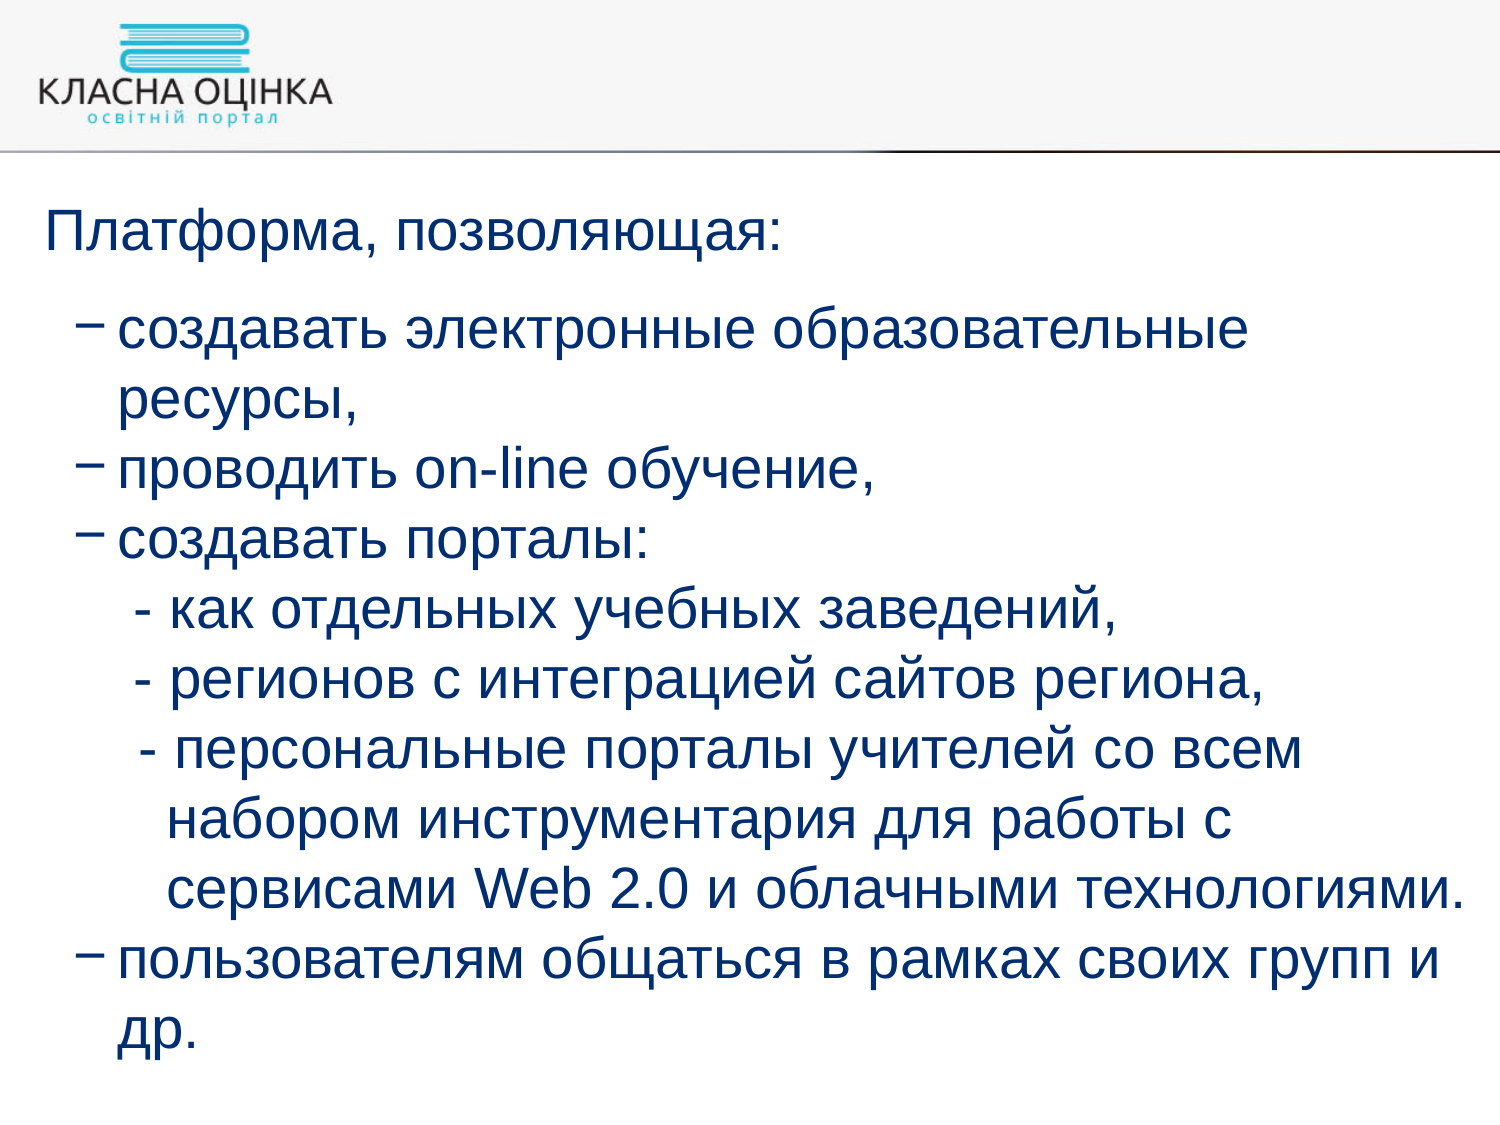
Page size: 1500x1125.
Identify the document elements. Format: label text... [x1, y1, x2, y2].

picture [0, 0, 1500, 154]
text_box Платформа, позволяющая: создавать электронные образовательные ресурсы, проводить on-line обучение, создавать порталы: - как отдельных учебных заведений, - регионов с интеграцией сайтов региона, - персональные порталы учителей со всем набором инструментария для работы с сервисами Web 2.0 и облачными технологиями. пользователям общаться в рамках своих групп и др. [0, 185, 1500, 1068]
